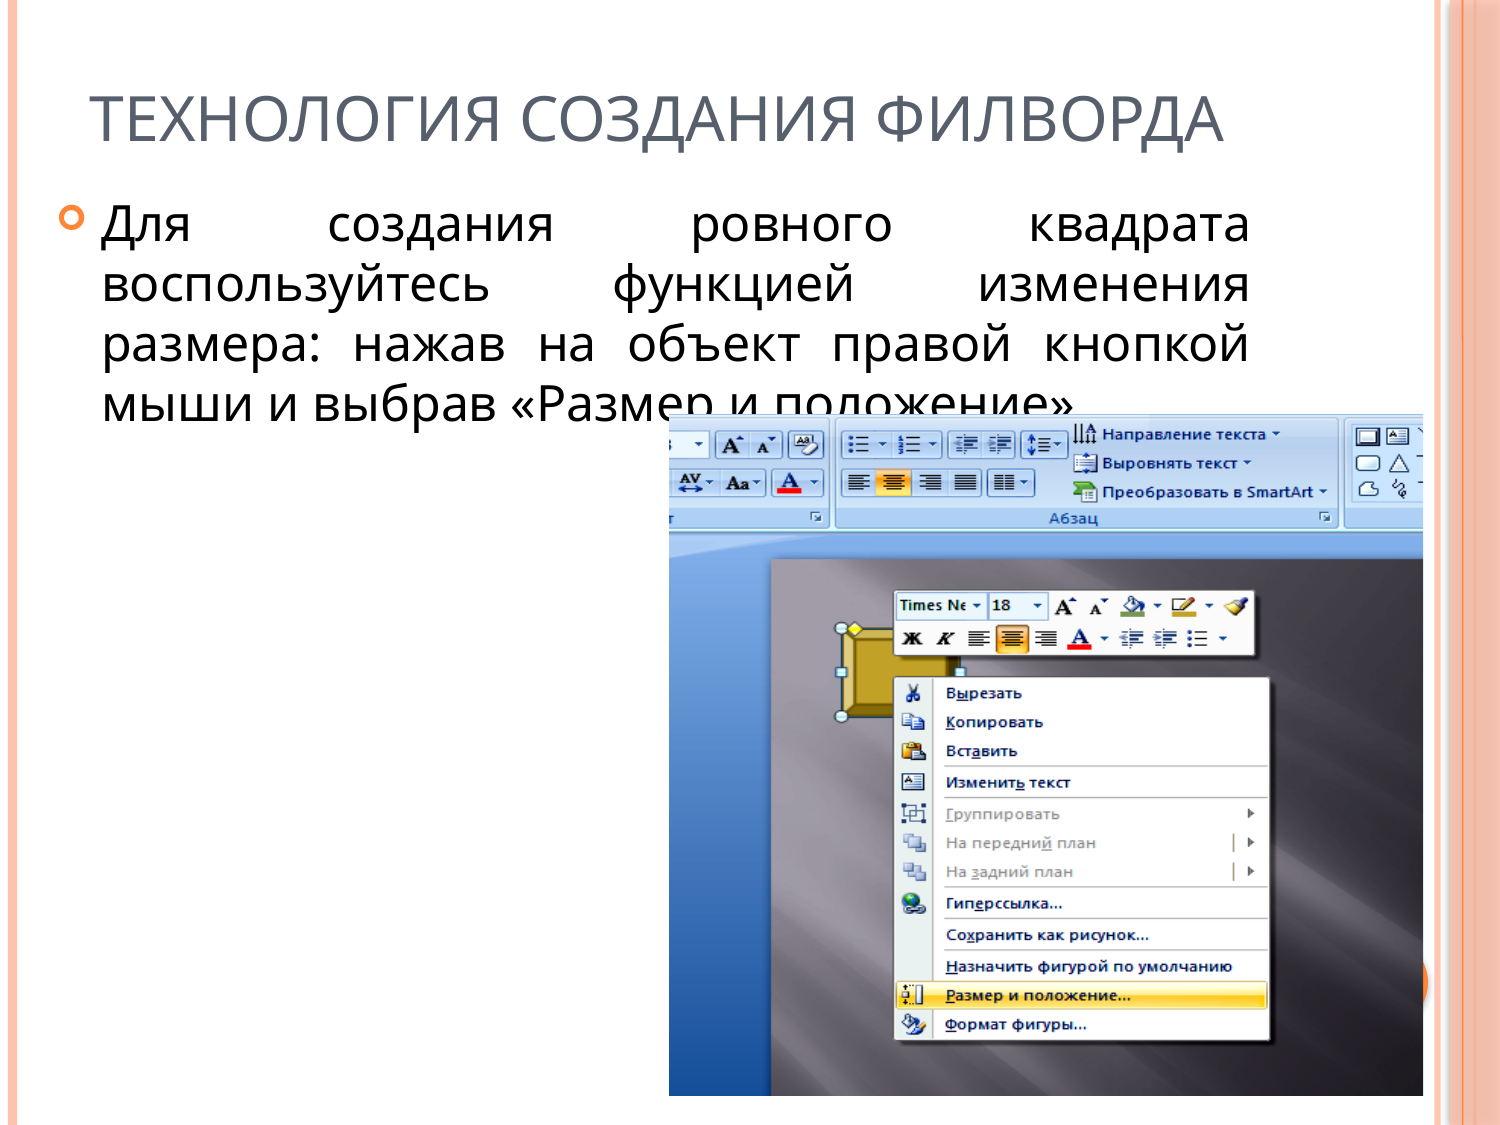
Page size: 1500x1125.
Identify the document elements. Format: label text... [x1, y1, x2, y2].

list Для создания ровного квадрата воспользуйтесь функцией изменения размера: нажав на объект правой кнопкой мыши и выбрав «Размер и положение». [41, 184, 1267, 468]
title Технология создания филворда [75, 45, 1300, 161]
picture [668, 413, 1424, 1096]
